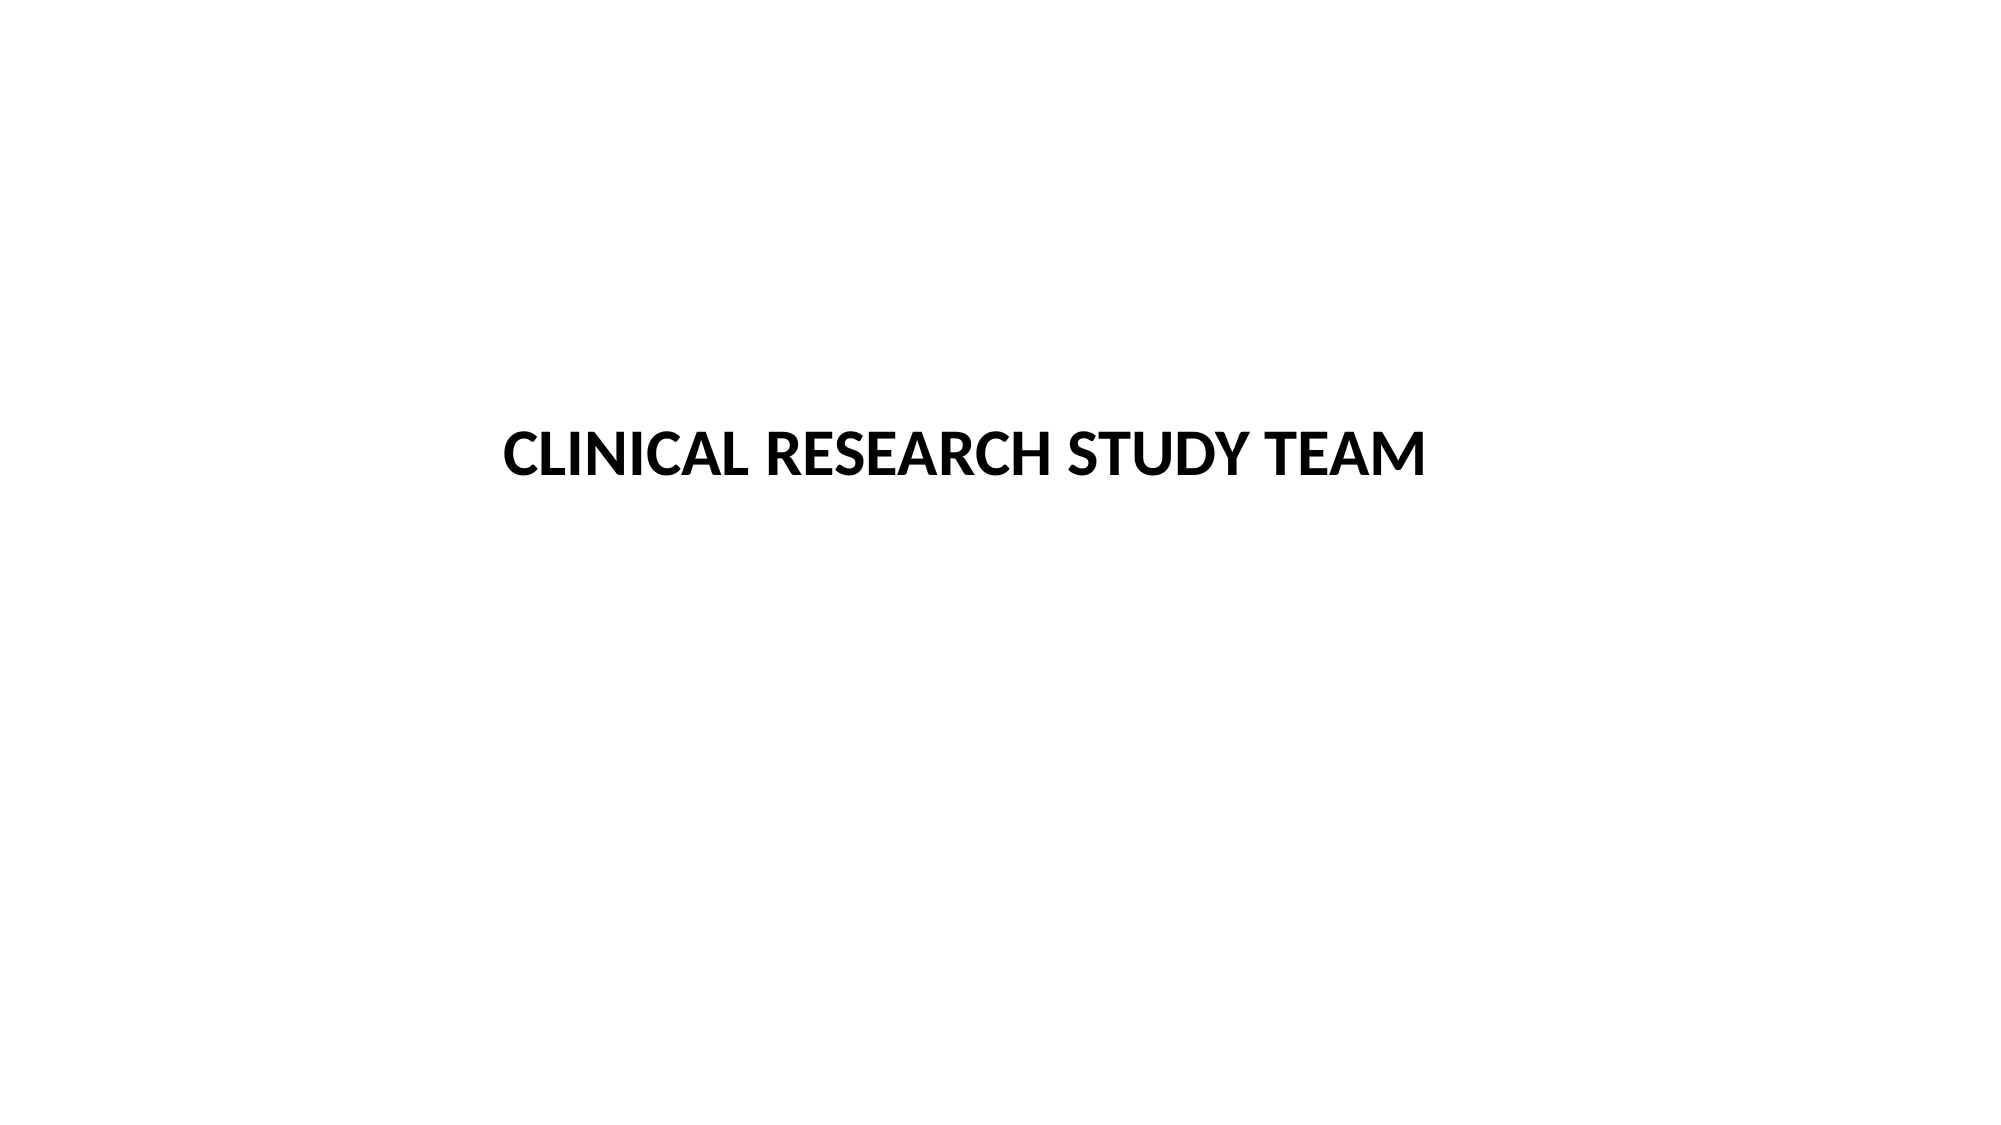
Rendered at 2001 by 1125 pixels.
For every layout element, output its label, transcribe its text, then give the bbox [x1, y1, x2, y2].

text_box CLINICAL RESEARCH STUDY TEAM [483, 398, 1500, 499]
